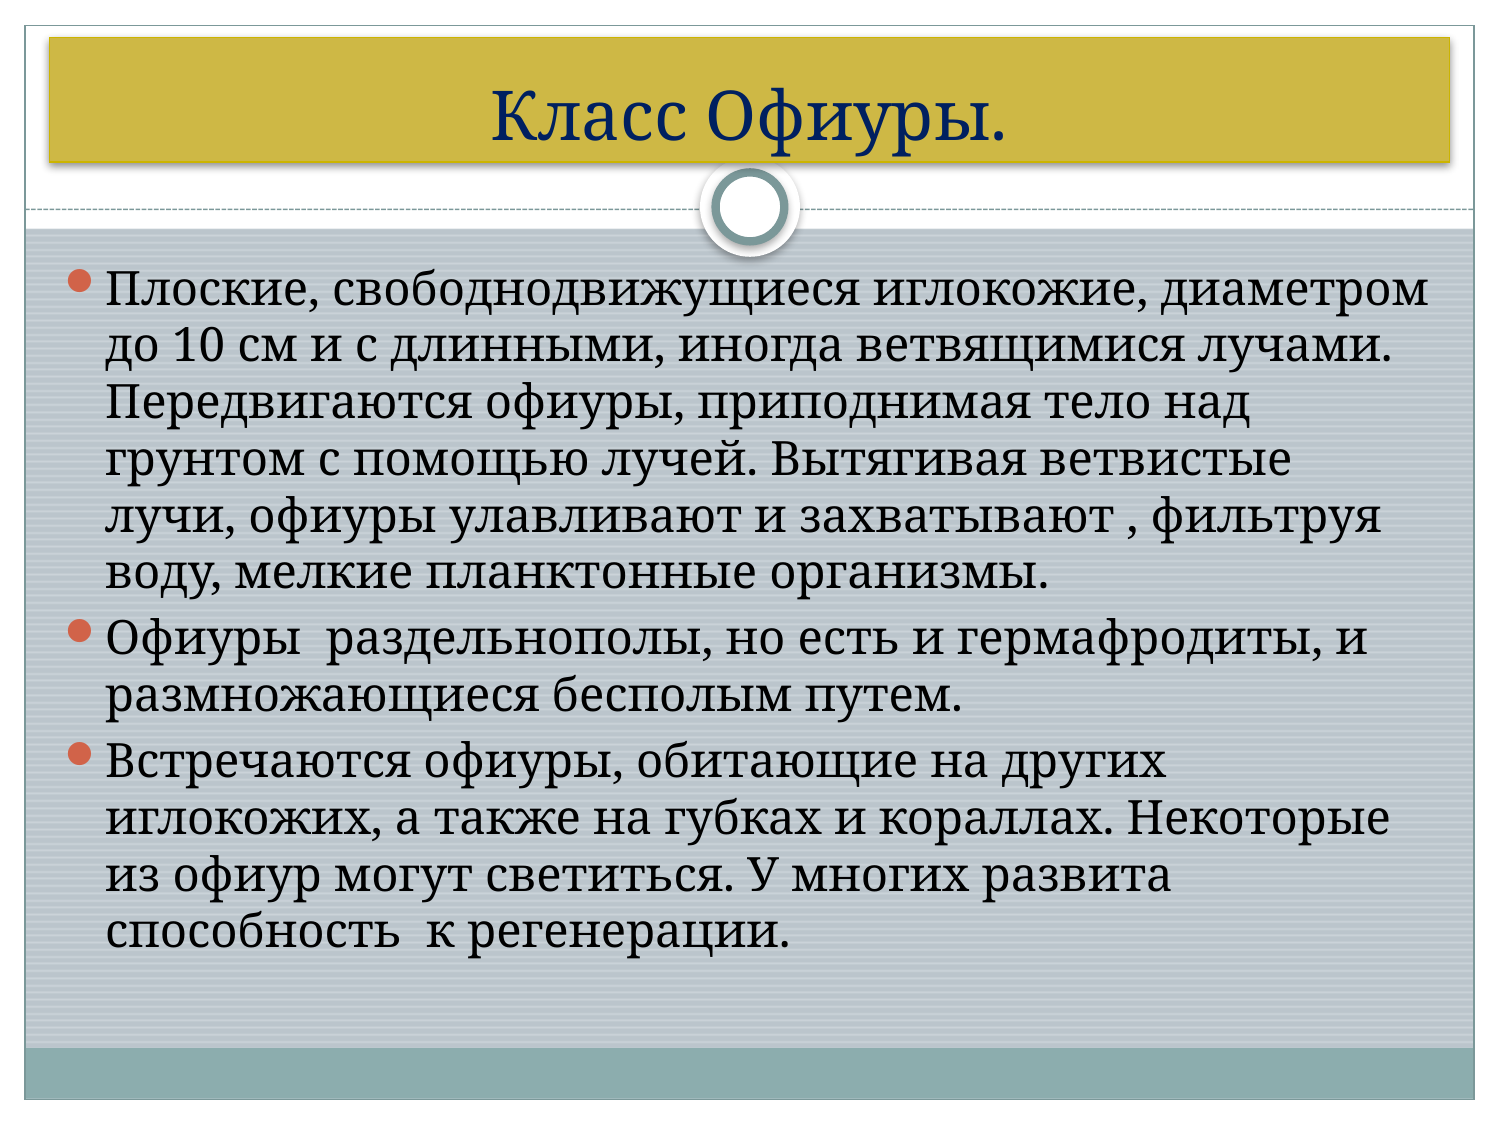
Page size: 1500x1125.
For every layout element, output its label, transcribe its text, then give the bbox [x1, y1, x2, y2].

list Плоские, свободнодвижущиеся иглокожие, диаметром до 10 см и с длинными, иногда ветвящимися лучами. Передвигаются офиуры, приподнимая тело над грунтом с помощью лучей. Вытягивая ветвистые лучи, офиуры улавливают и захватывают , фильтруя воду, мелкие планктонные организмы. Офиуры раздельнополы, но есть и гермафродиты, и размножающиеся бесполым путем. Встречаются офиуры, обитающие на других иглокожих, а также на губках и кораллах. Некоторые из офиур могут светиться. У многих развита способность к регенерации. [49, 250, 1445, 1001]
title Класс Офиуры. [49, 37, 1450, 163]
